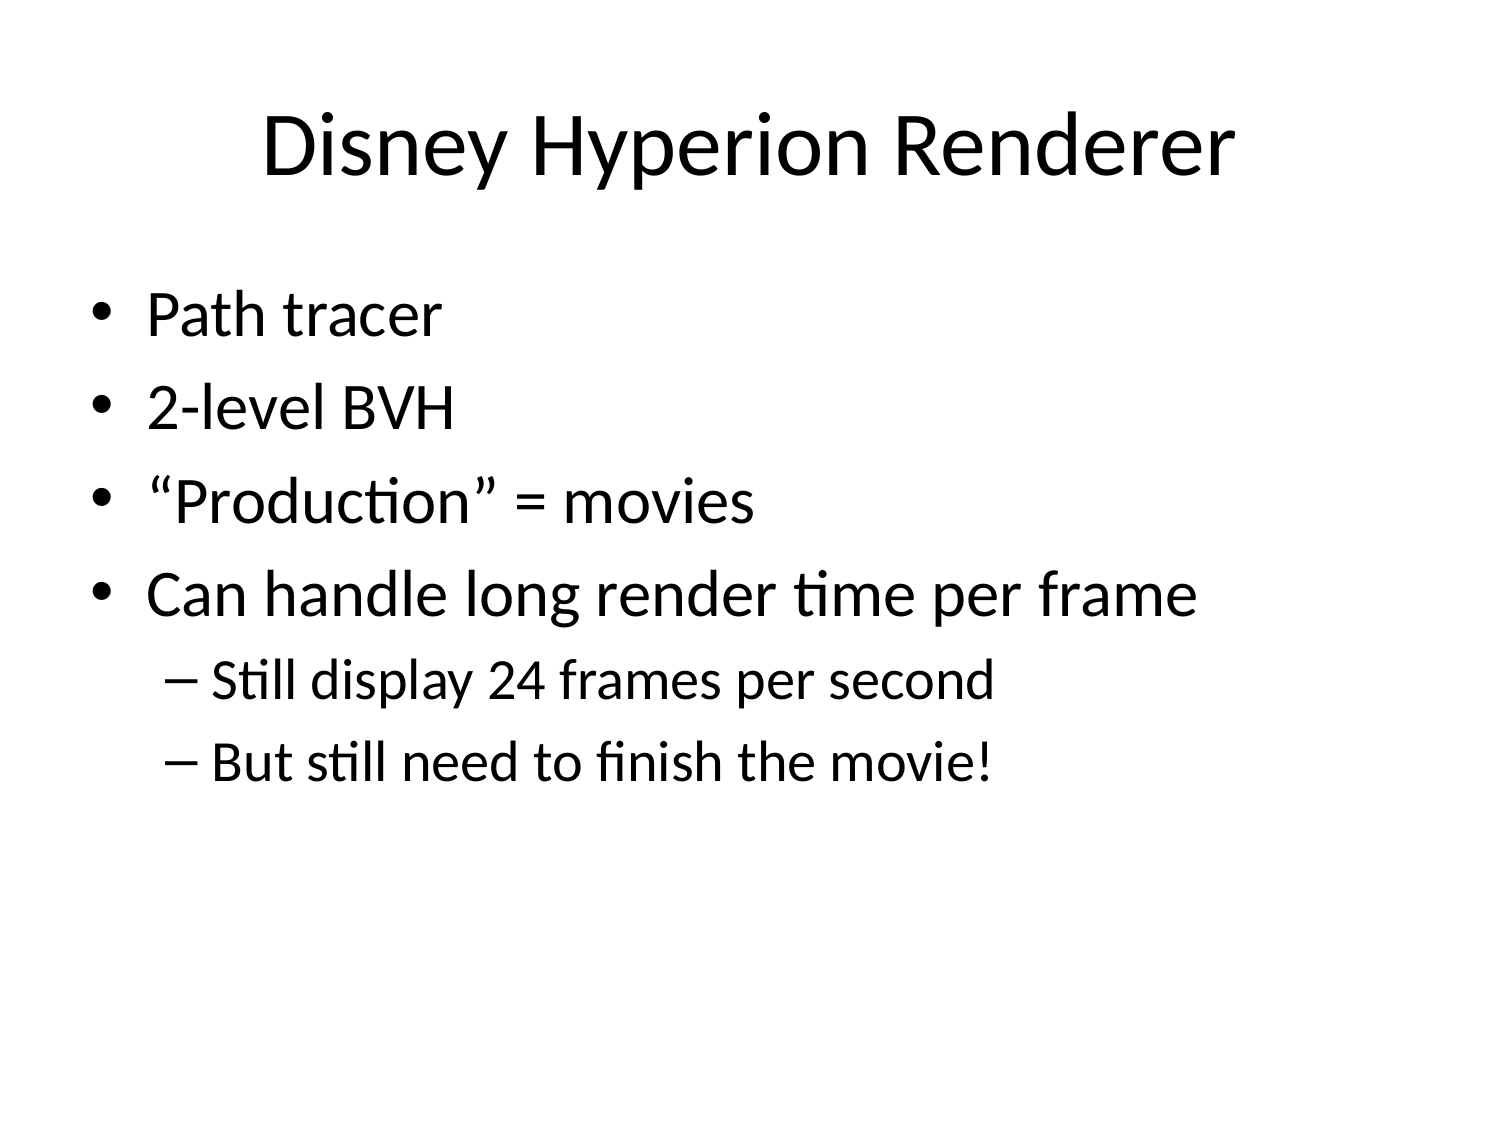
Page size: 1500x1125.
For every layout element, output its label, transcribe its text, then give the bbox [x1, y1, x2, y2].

list Path tracer 2-level BVH “Production” = movies Can handle long render time per frame Still display 24 frames per second But still need to finish the movie! [75, 262, 1425, 1005]
title Disney Hyperion Renderer [75, 45, 1425, 233]
